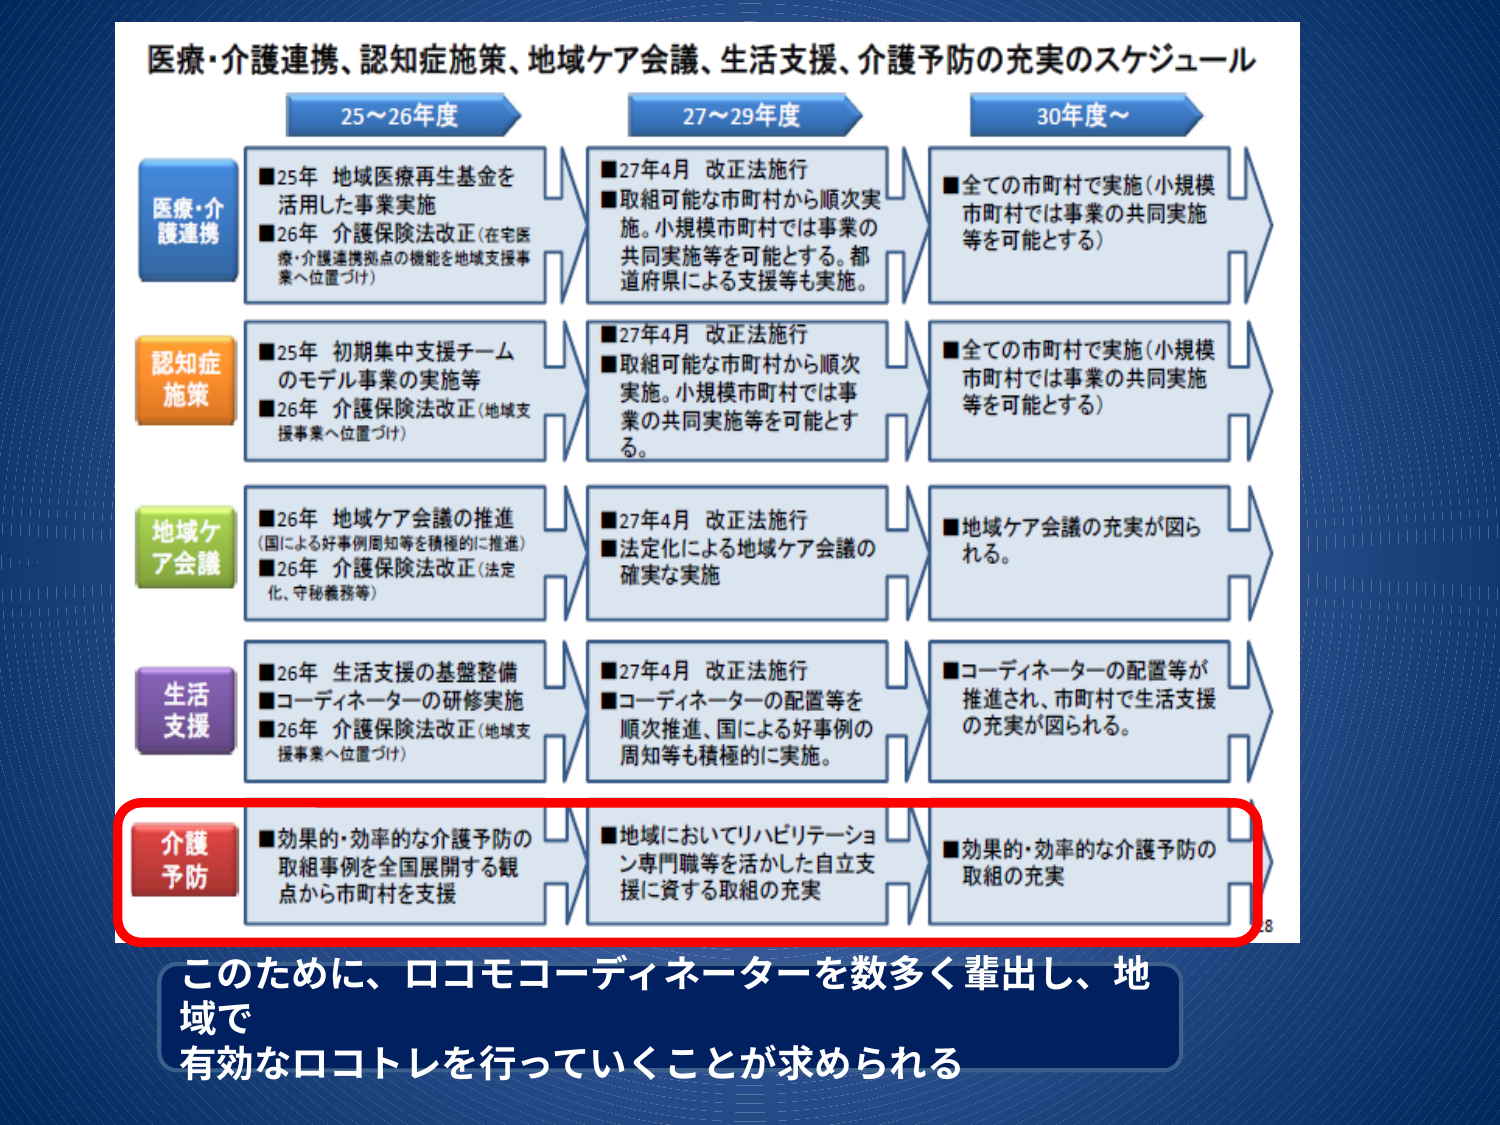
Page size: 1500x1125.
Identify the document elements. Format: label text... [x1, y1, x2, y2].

picture [115, 21, 1301, 943]
text_box このために、ロコモコーディネーターを数多く輩出し、地域で 有効なロコトレを行っていくことが求められる [157, 961, 1184, 1073]
